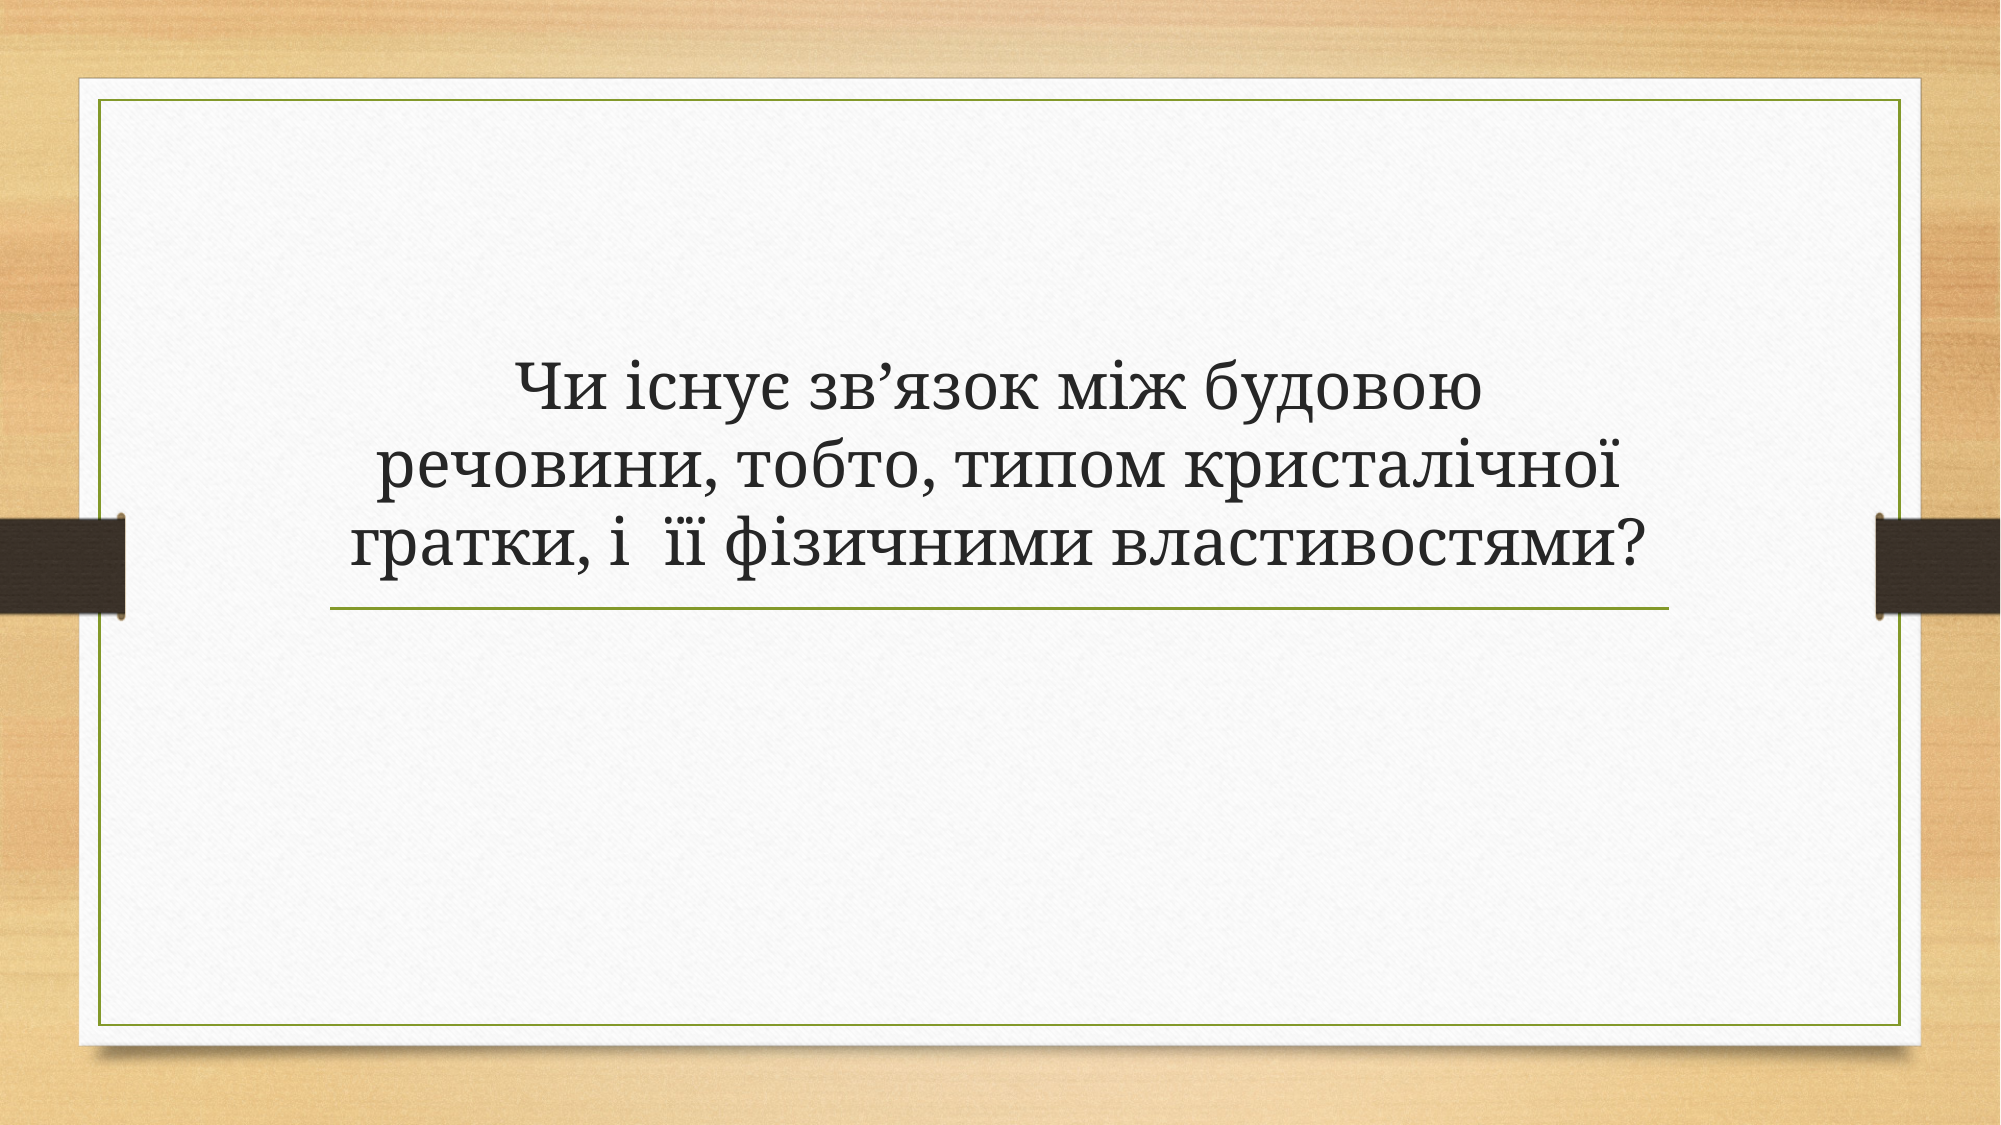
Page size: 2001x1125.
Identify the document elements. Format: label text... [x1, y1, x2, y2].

picture [0, 0, 2001, 1125]
title Чи існує зв’язок між будовою речовини, тобто, типом кристалічної гратки, і її фізичними властивостями? [330, 287, 1669, 587]
